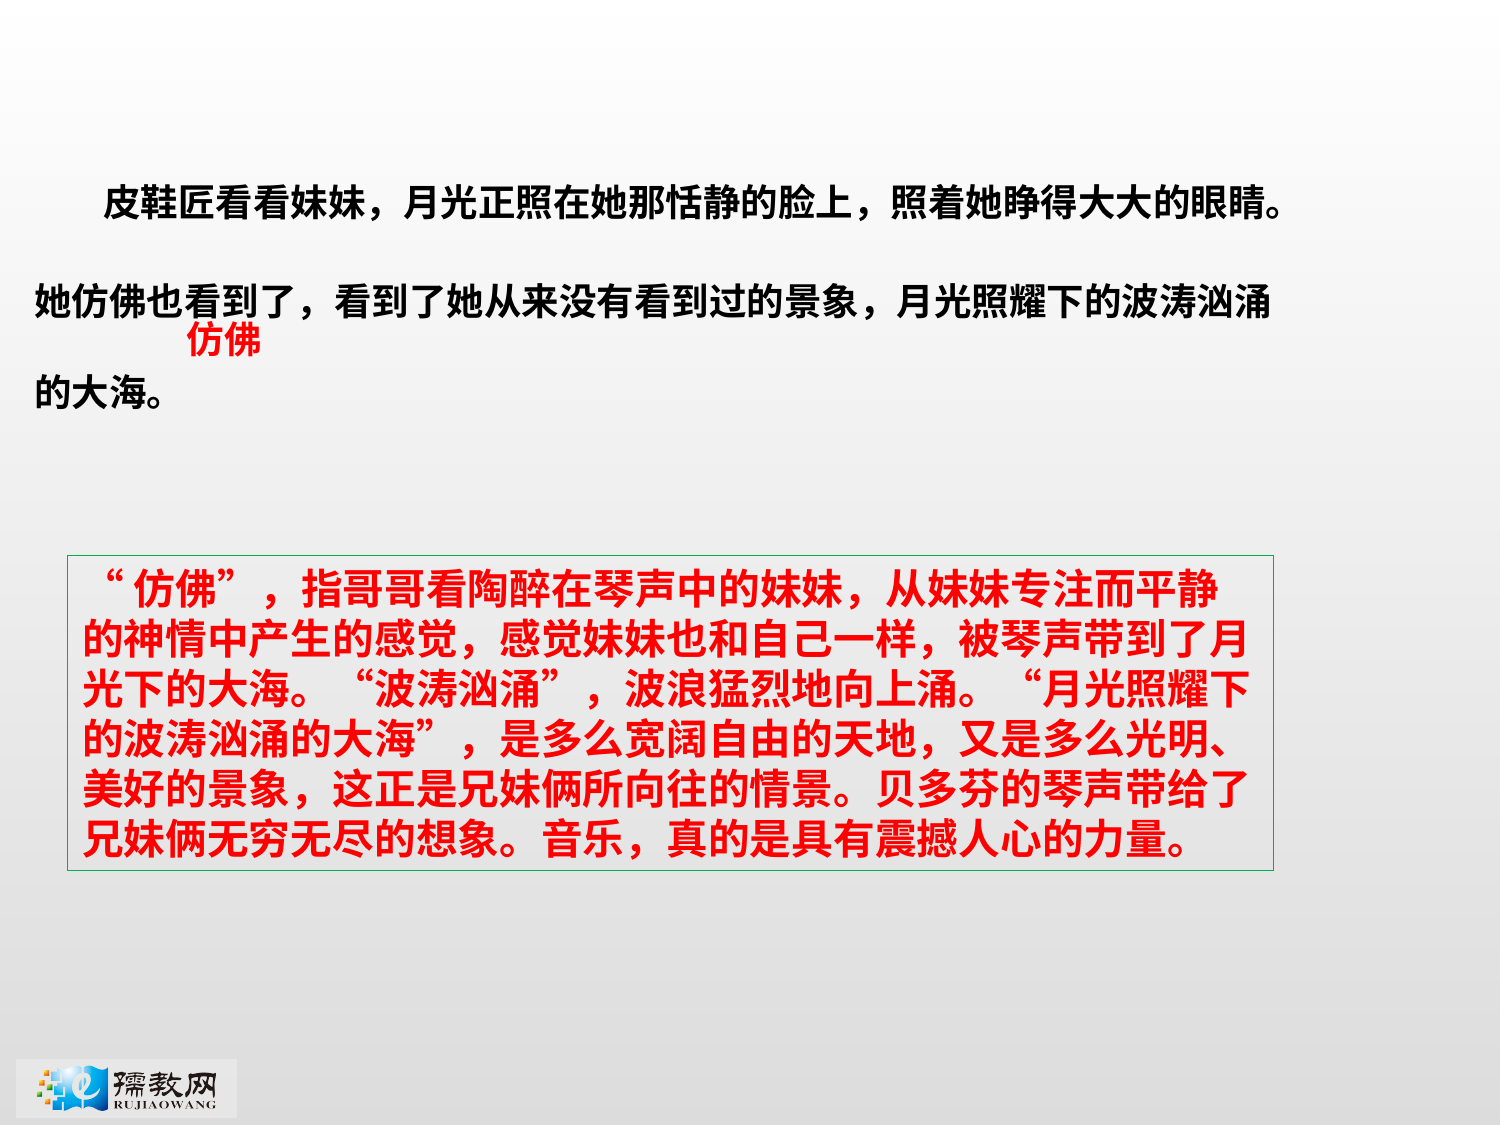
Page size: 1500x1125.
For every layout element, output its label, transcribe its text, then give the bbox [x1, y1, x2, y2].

text_box 皮鞋匠看看妹妹，月光正照在她那恬静的脸上，照着她睁得大大的眼睛。她仿佛也看到了，看到了她从来没有看到过的景象，月光照耀下的波涛汹涌的大海。 [19, 132, 1293, 422]
text_box 仿佛 [172, 308, 277, 369]
picture [16, 1059, 237, 1118]
text_box “仿佛”，指哥哥看陶醉在琴声中的妹妹，从妹妹专注而平静的神情中产生的感觉，感觉妹妹也和自己一样，被琴声带到了月光下的大海。“波涛汹涌”，波浪猛烈地向上涌。“月光照耀下的波涛汹涌的大海”，是多么宽阔自由的天地，又是多么光明、美好的景象，这正是兄妹俩所向往的情景。贝多芬的琴声带给了兄妹俩无穷无尽的想象。音乐，真的是具有震撼人心的力量。 [67, 555, 1274, 871]
